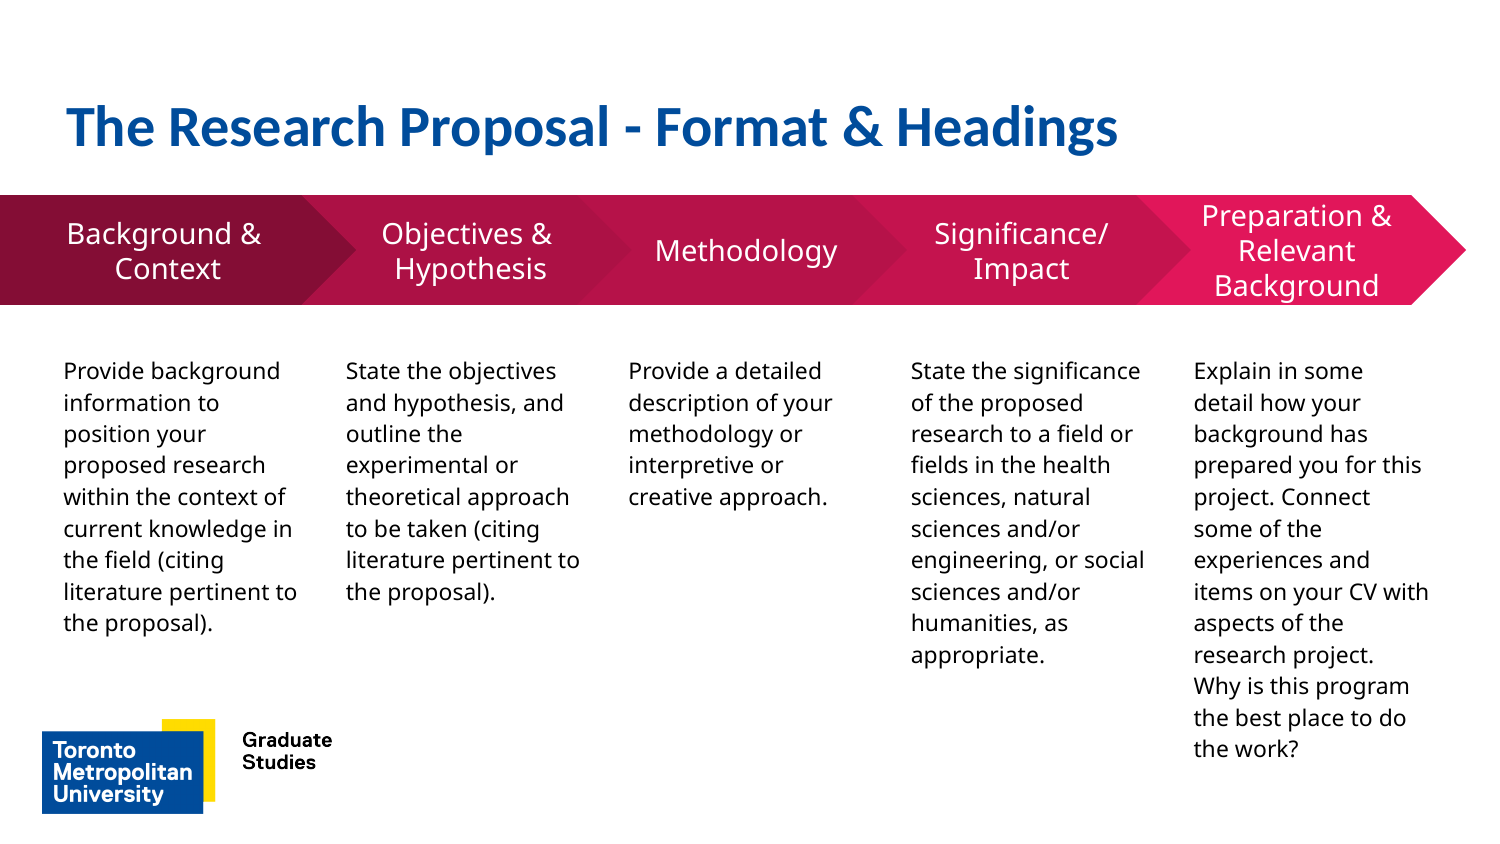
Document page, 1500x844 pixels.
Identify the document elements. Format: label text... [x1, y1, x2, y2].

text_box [0, 194, 300, 724]
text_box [576, 194, 850, 724]
picture [42, 724, 332, 814]
title The Research Proposal - Format & Headings [51, 72, 1449, 167]
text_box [301, 194, 575, 724]
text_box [852, 194, 1192, 724]
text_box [1192, 194, 1467, 724]
